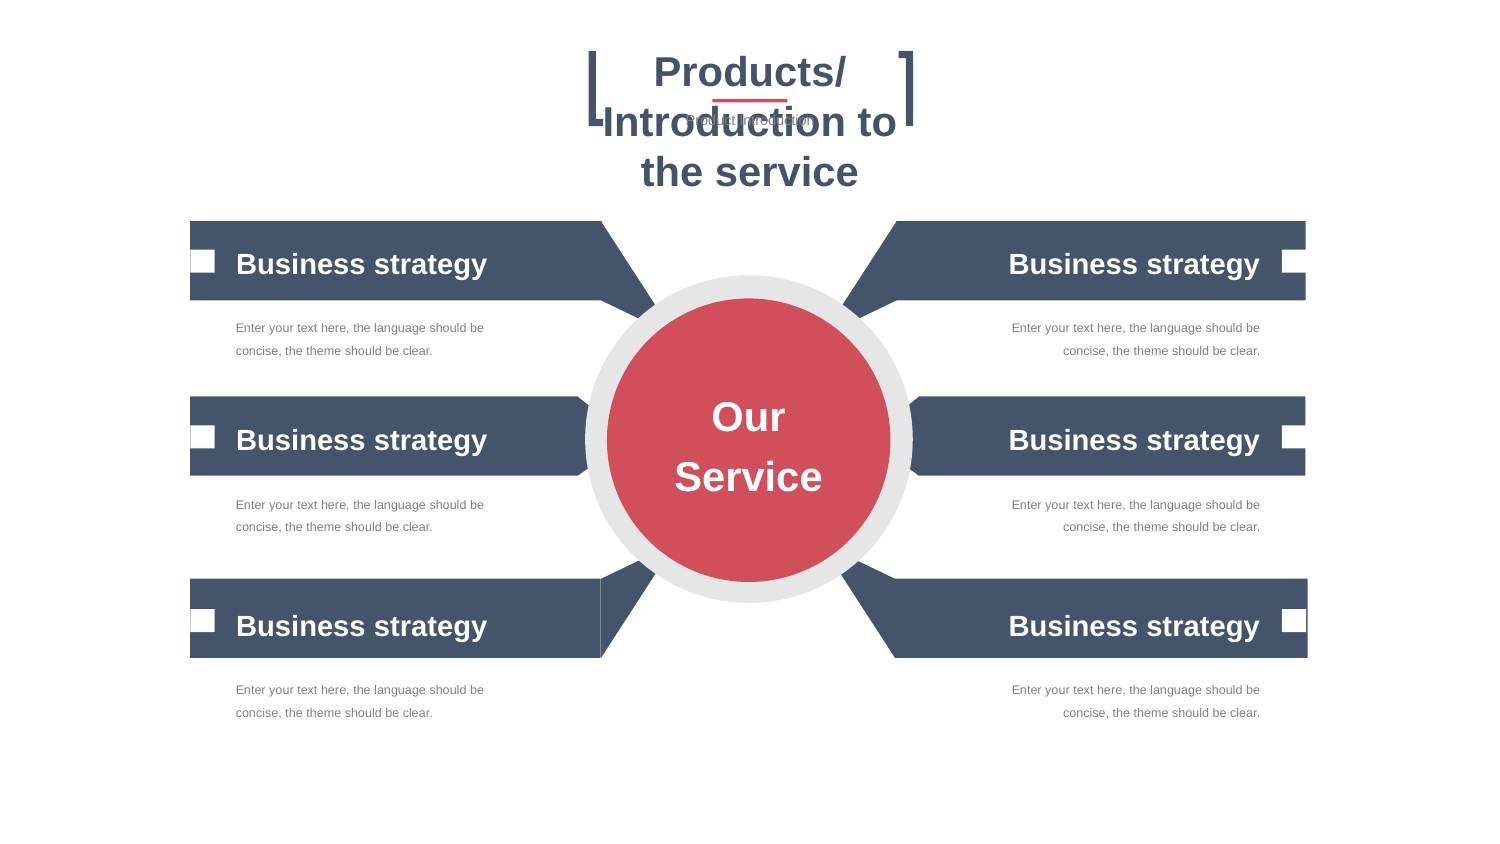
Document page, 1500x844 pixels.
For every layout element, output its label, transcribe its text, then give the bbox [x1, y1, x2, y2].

text_box [909, 396, 920, 476]
text_box [190, 221, 600, 301]
text_box Business strategy [221, 414, 585, 464]
text_box Product Introduction [575, 94, 925, 136]
text_box Enter your text here, the language should be concise, the theme should be clear. [958, 667, 1275, 727]
text_box [841, 561, 896, 659]
text_box [600, 221, 655, 318]
text_box Enter your text here, the language should be concise, the theme should be clear. [221, 667, 538, 727]
text_box [190, 578, 600, 658]
text_box [920, 396, 1306, 476]
text_box [896, 578, 1308, 658]
text_box [1281, 425, 1307, 449]
text_box [600, 561, 655, 659]
text_box Business strategy [221, 599, 585, 650]
text_box [897, 221, 1306, 301]
text_box Enter your text here, the language should be concise, the theme should be clear. [221, 305, 538, 365]
text_box Business strategy [221, 237, 585, 288]
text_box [588, 50, 914, 127]
text_box Products/Introduction to the service [575, 37, 925, 94]
text_box Enter your text here, the language should be concise, the theme should be clear. [958, 481, 1275, 542]
text_box [1281, 609, 1307, 633]
text_box [190, 425, 215, 449]
text_box Business strategy [965, 237, 1275, 288]
text_box [842, 221, 897, 318]
text_box [1281, 249, 1307, 273]
text_box Business strategy [965, 414, 1275, 464]
text_box [585, 275, 913, 603]
text_box [190, 609, 215, 633]
text_box Products/Introduction to the service [575, 136, 925, 202]
text_box Our Service [604, 296, 893, 585]
text_box [190, 249, 215, 273]
text_box [578, 456, 587, 476]
text_box Business strategy [965, 599, 1275, 650]
text_box Enter your text here, the language should be concise, the theme should be clear. [958, 305, 1275, 365]
text_box Enter your text here, the language should be concise, the theme should be clear. [221, 481, 538, 542]
text_box [190, 396, 578, 476]
text_box [578, 396, 588, 422]
